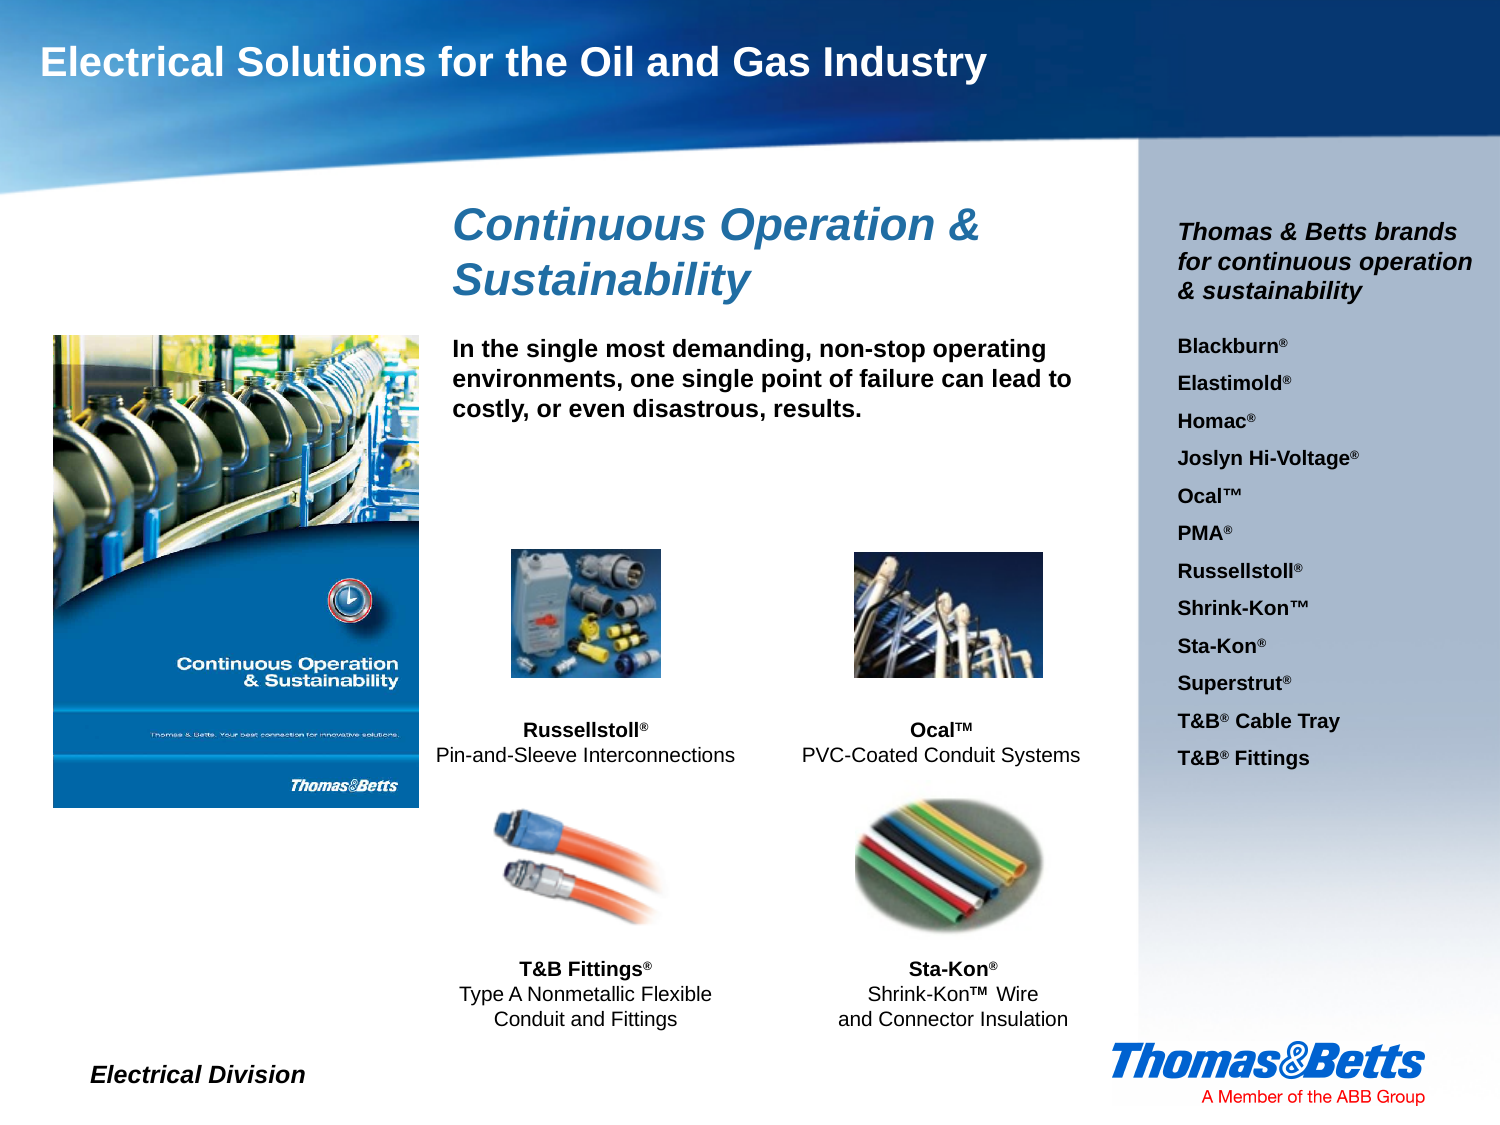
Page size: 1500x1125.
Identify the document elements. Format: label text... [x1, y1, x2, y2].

picture [0, 0, 1500, 1125]
text_box T&B Fittings® Type A Nonmetallic Flexible Conduit and Fittings [433, 948, 738, 1039]
text_box Russellstoll® Pin-and-Sleeve Interconnections [423, 709, 733, 775]
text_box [52, 334, 419, 809]
text_box Sta-Kon® Shrink-KonTM Wire and Connector Insulation [773, 948, 1133, 1039]
list In the single most demanding, non-stop operating environments, one single point of failure can lead to costly, or even disastrous, results. [437, 324, 1138, 463]
text_box OcalTM PVC-Coated Conduit Systems [733, 709, 1149, 775]
list Thomas & Betts brands for continuous operation & sustainability [1162, 162, 1500, 313]
list Blackburn® Elastimold® Homac® Joslyn Hi-Voltage® Ocal™ PMA® Russellstoll® Shrink-Kon™ Sta-Kon® Superstrut® T&B® Cable Tray T&B® Fittings [1162, 324, 1482, 1000]
title Continuous Operation & Sustainability [437, 162, 1138, 313]
